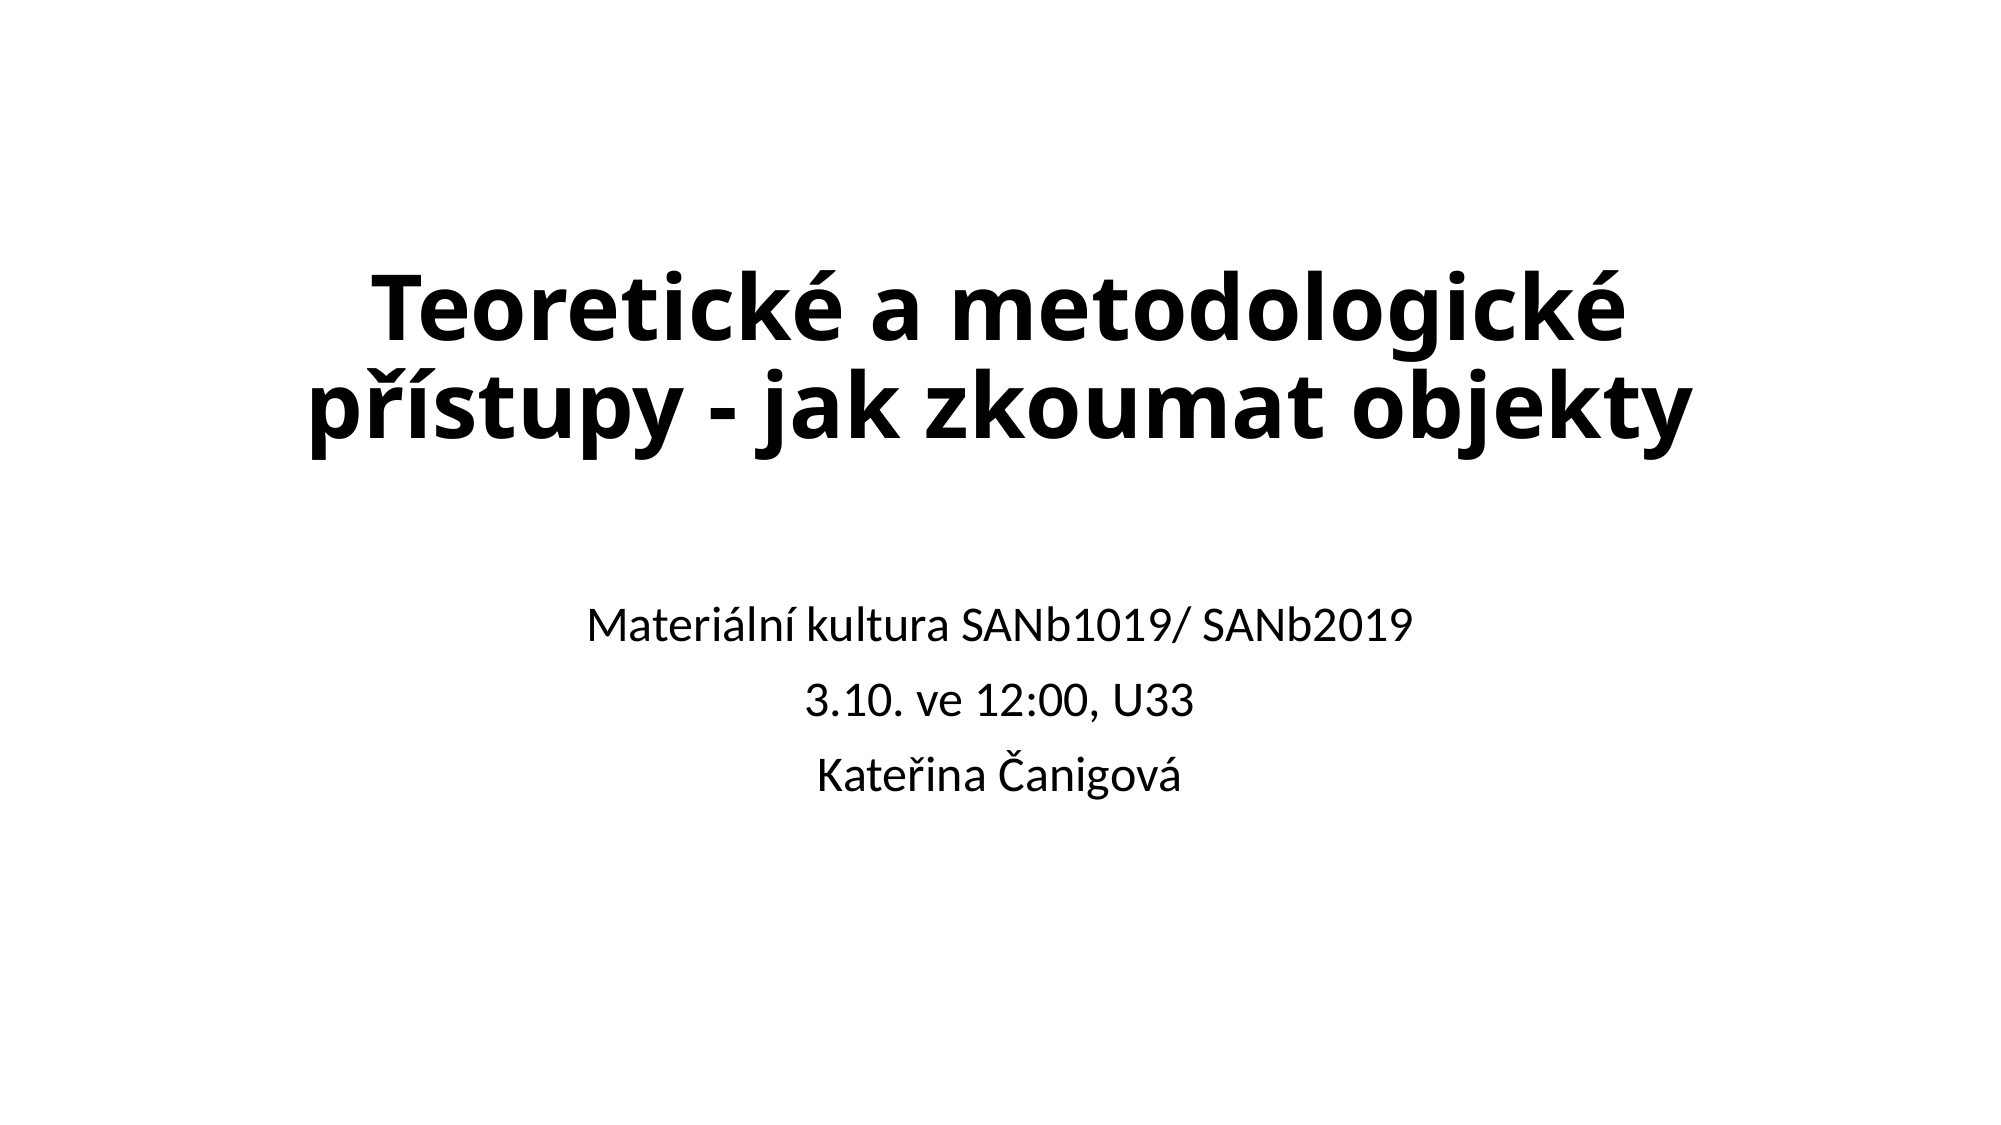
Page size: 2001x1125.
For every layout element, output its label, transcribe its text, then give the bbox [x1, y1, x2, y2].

title Teoretické a metodologické přístupy - jak zkoumat objekty [249, 184, 1750, 576]
subtitle Materiální kultura SANb1019/ SANb2019 3.10. ve 12:00, U33 Kateřina Čanigová [249, 590, 1750, 863]
